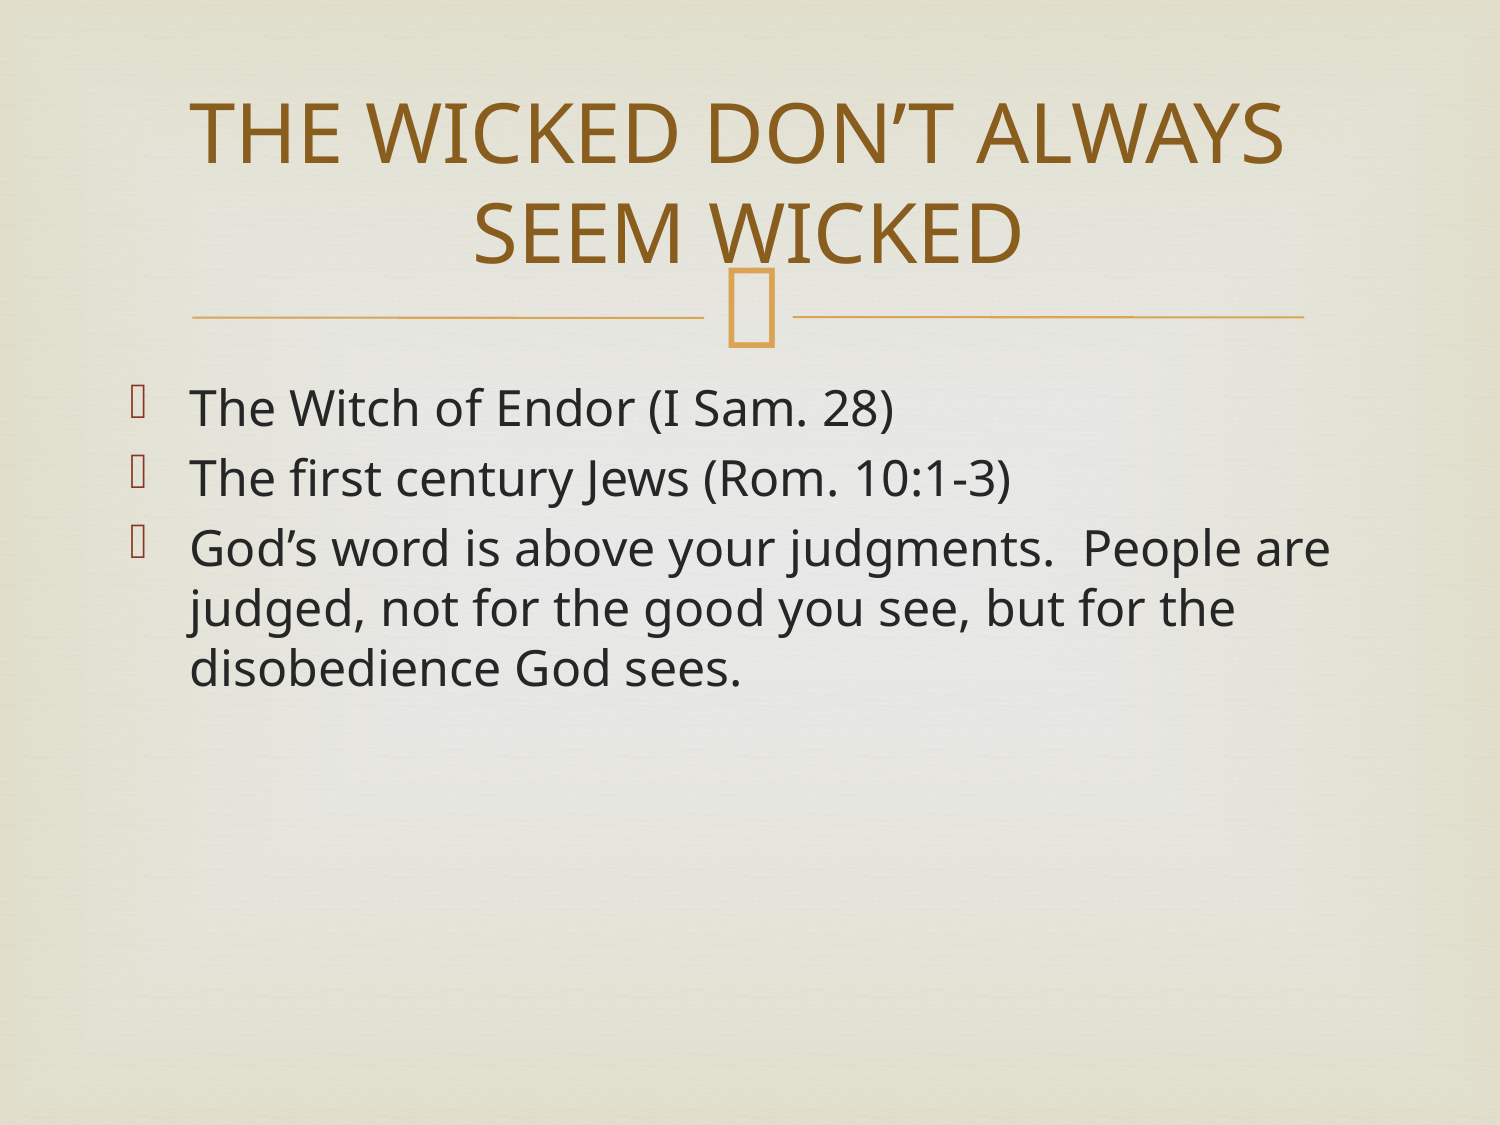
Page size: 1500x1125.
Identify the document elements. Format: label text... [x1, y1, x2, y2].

list The Witch of Endor (I Sam. 28) The first century Jews (Rom. 10:1-3) God’s word is above your judgments. People are judged, not for the good you see, but for the disobedience God sees. [114, 368, 1386, 1005]
title THE WICKED DON’T ALWAYS SEEM WICKED [112, 93, 1386, 267]
